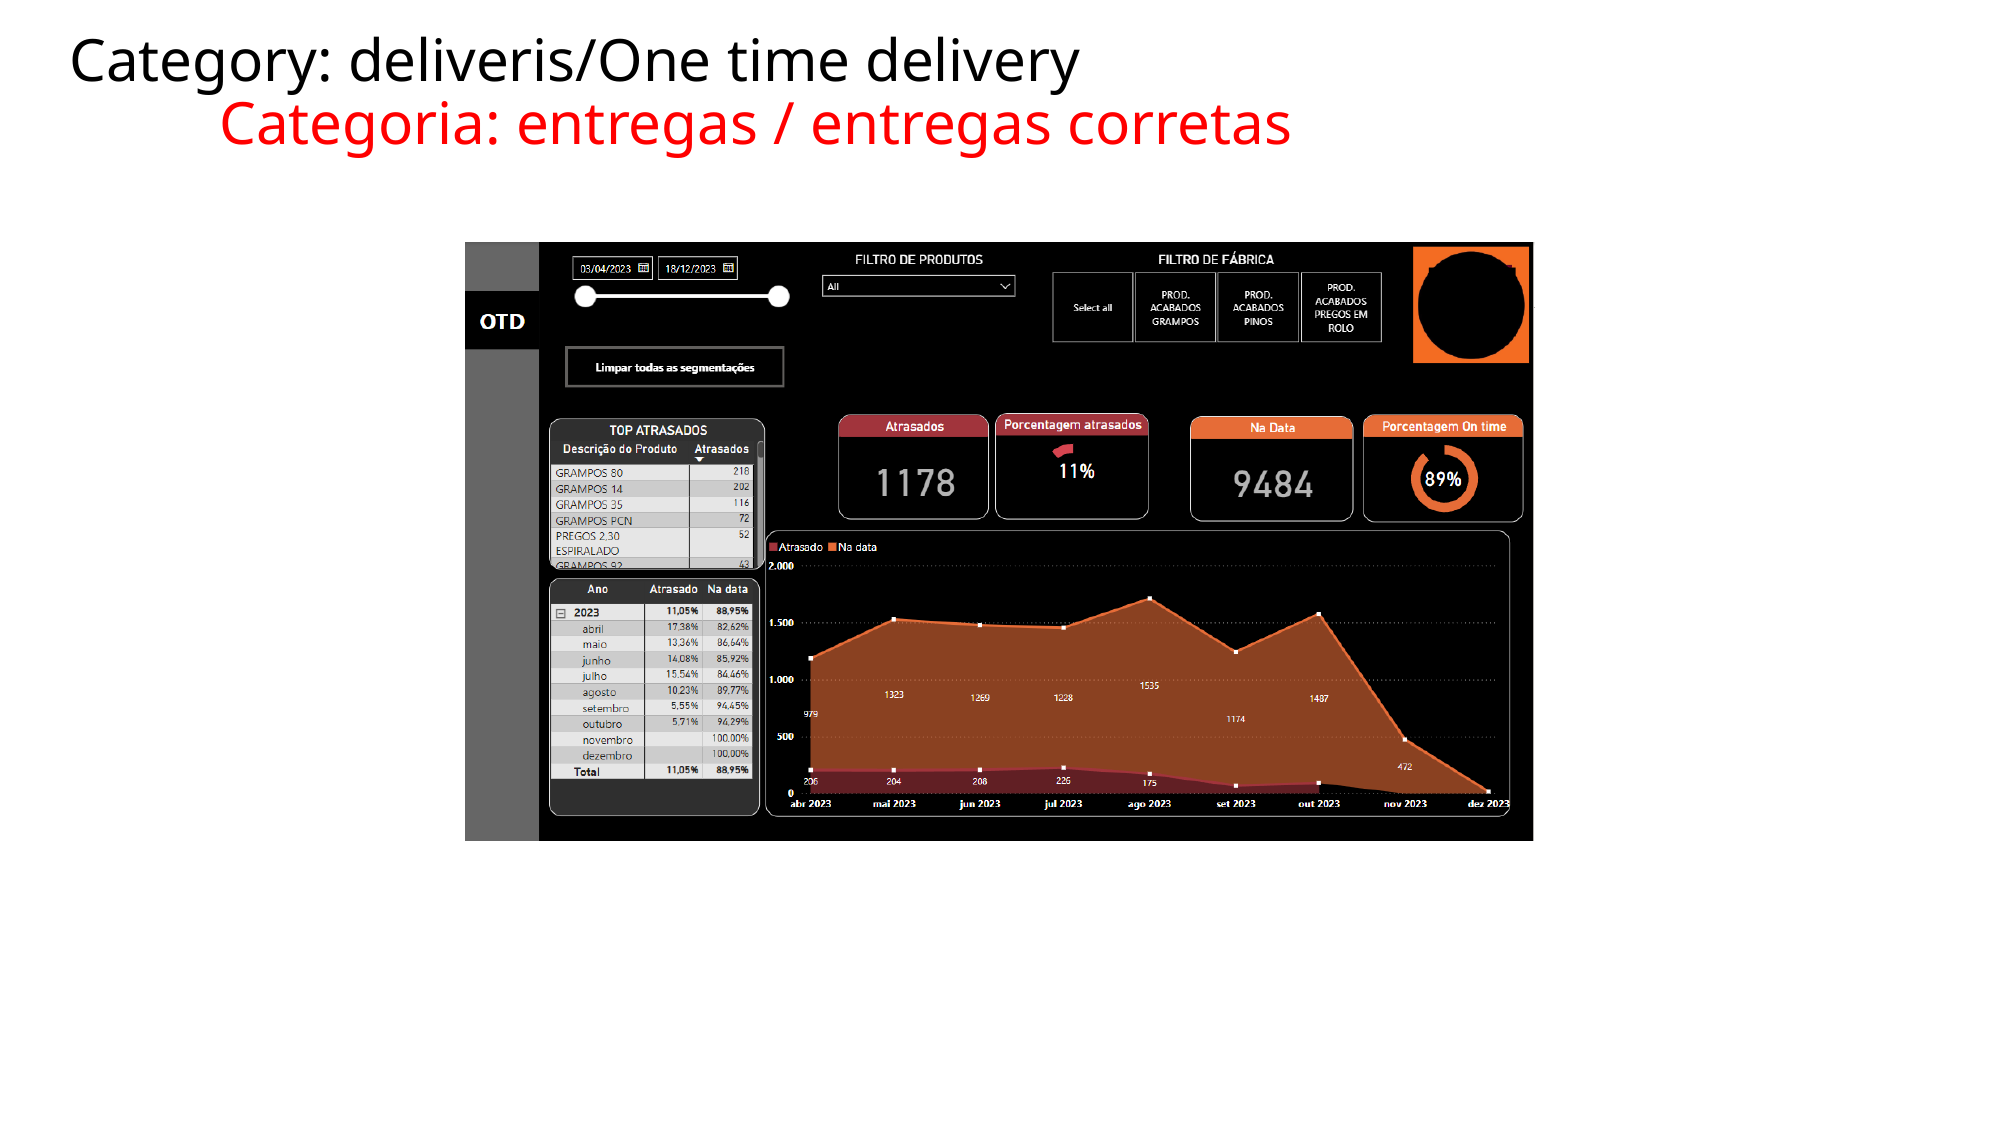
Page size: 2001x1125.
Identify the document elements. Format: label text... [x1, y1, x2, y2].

list Category: deliveris/One time delivery Categoria: entregas / entregas corretas [54, 23, 1780, 169]
picture [465, 241, 1535, 841]
